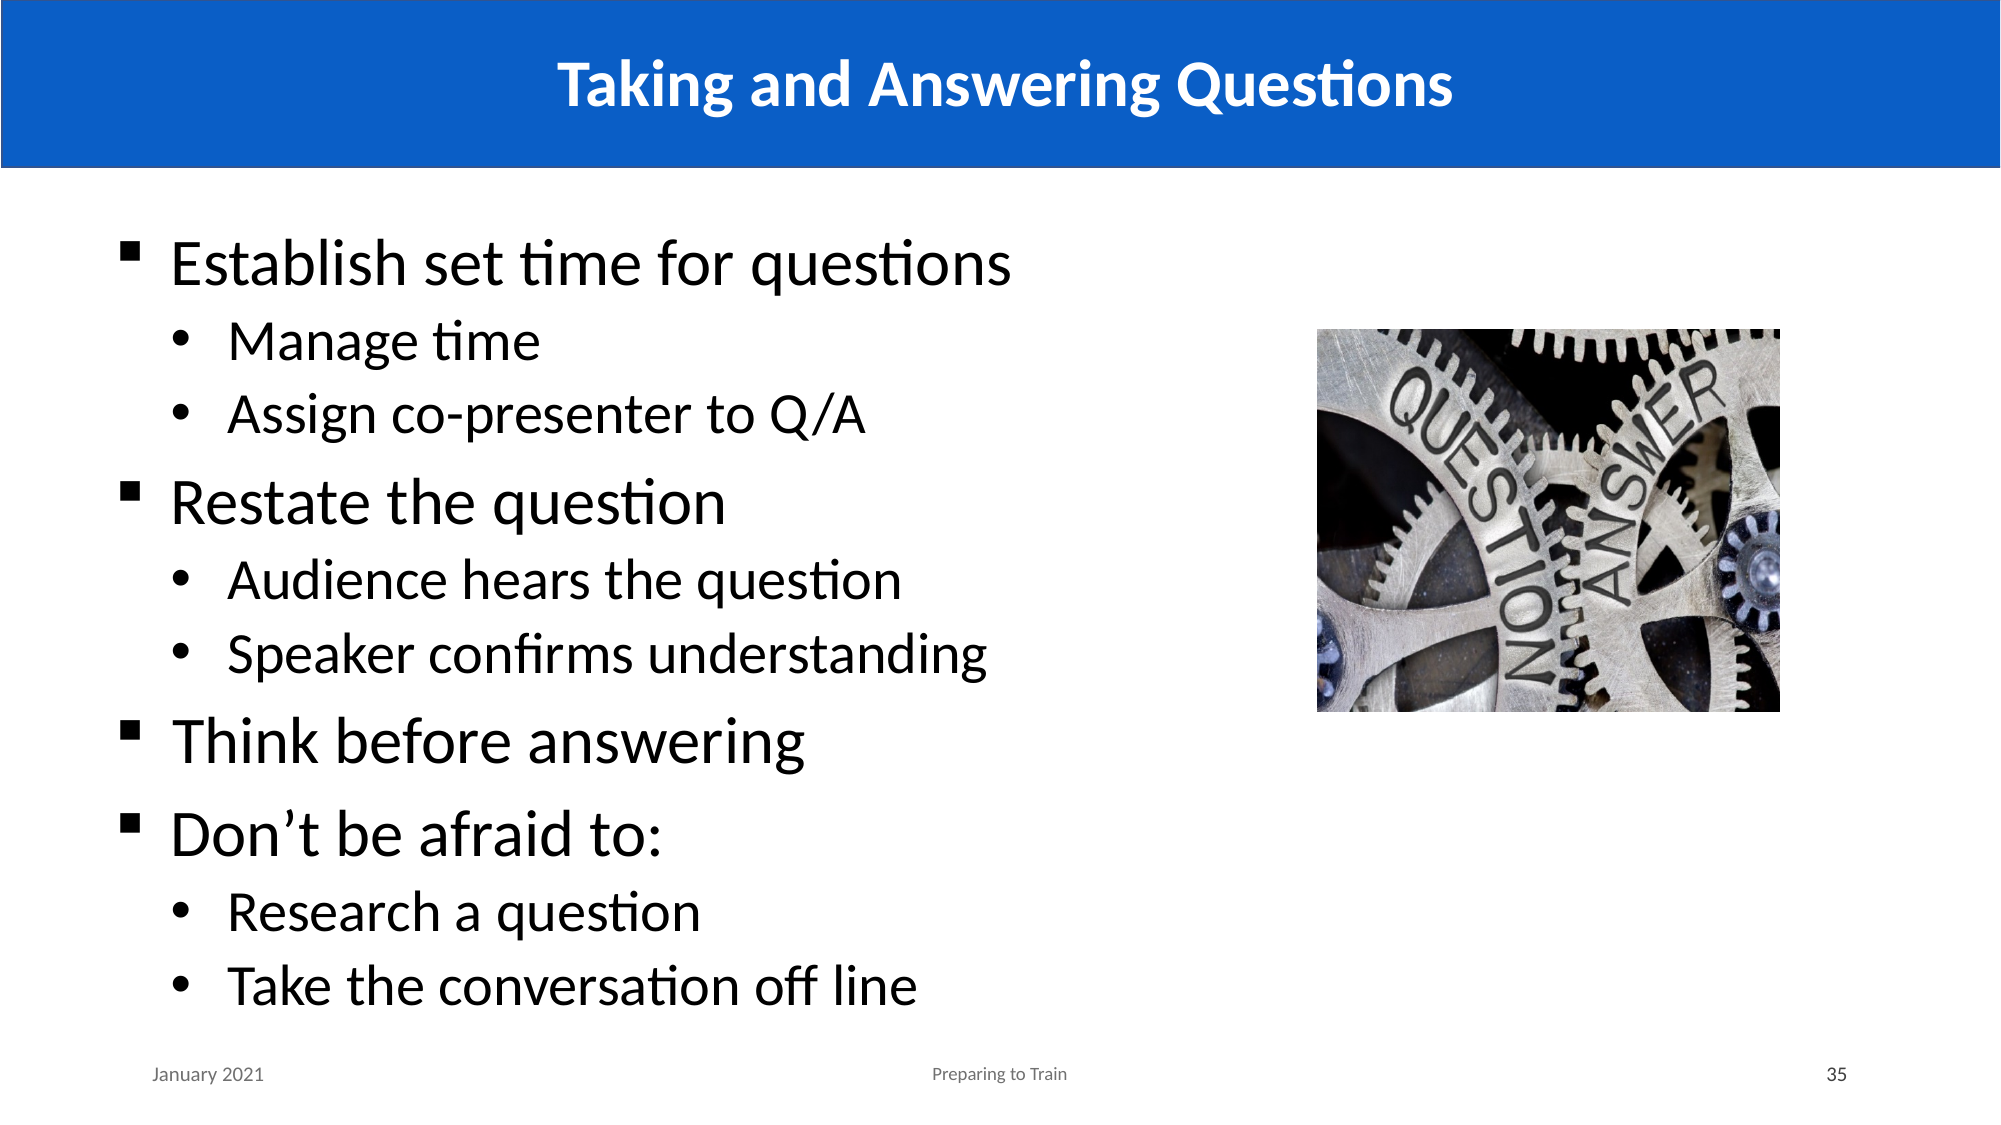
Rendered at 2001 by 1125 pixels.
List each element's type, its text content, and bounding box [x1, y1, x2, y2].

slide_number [137, 1044, 588, 1103]
picture [1317, 329, 1780, 713]
title Taking and Answering Questions [56, 1, 1957, 169]
footer Preparing to Train [662, 1044, 1338, 1103]
list Establish set time for questions Manage time Assign co-presenter to Q/A Restate the question Audience hears the question Speaker confirms understanding Think before answering Don’t be afraid to: Research a question Take the conversation off line [99, 220, 1914, 1044]
